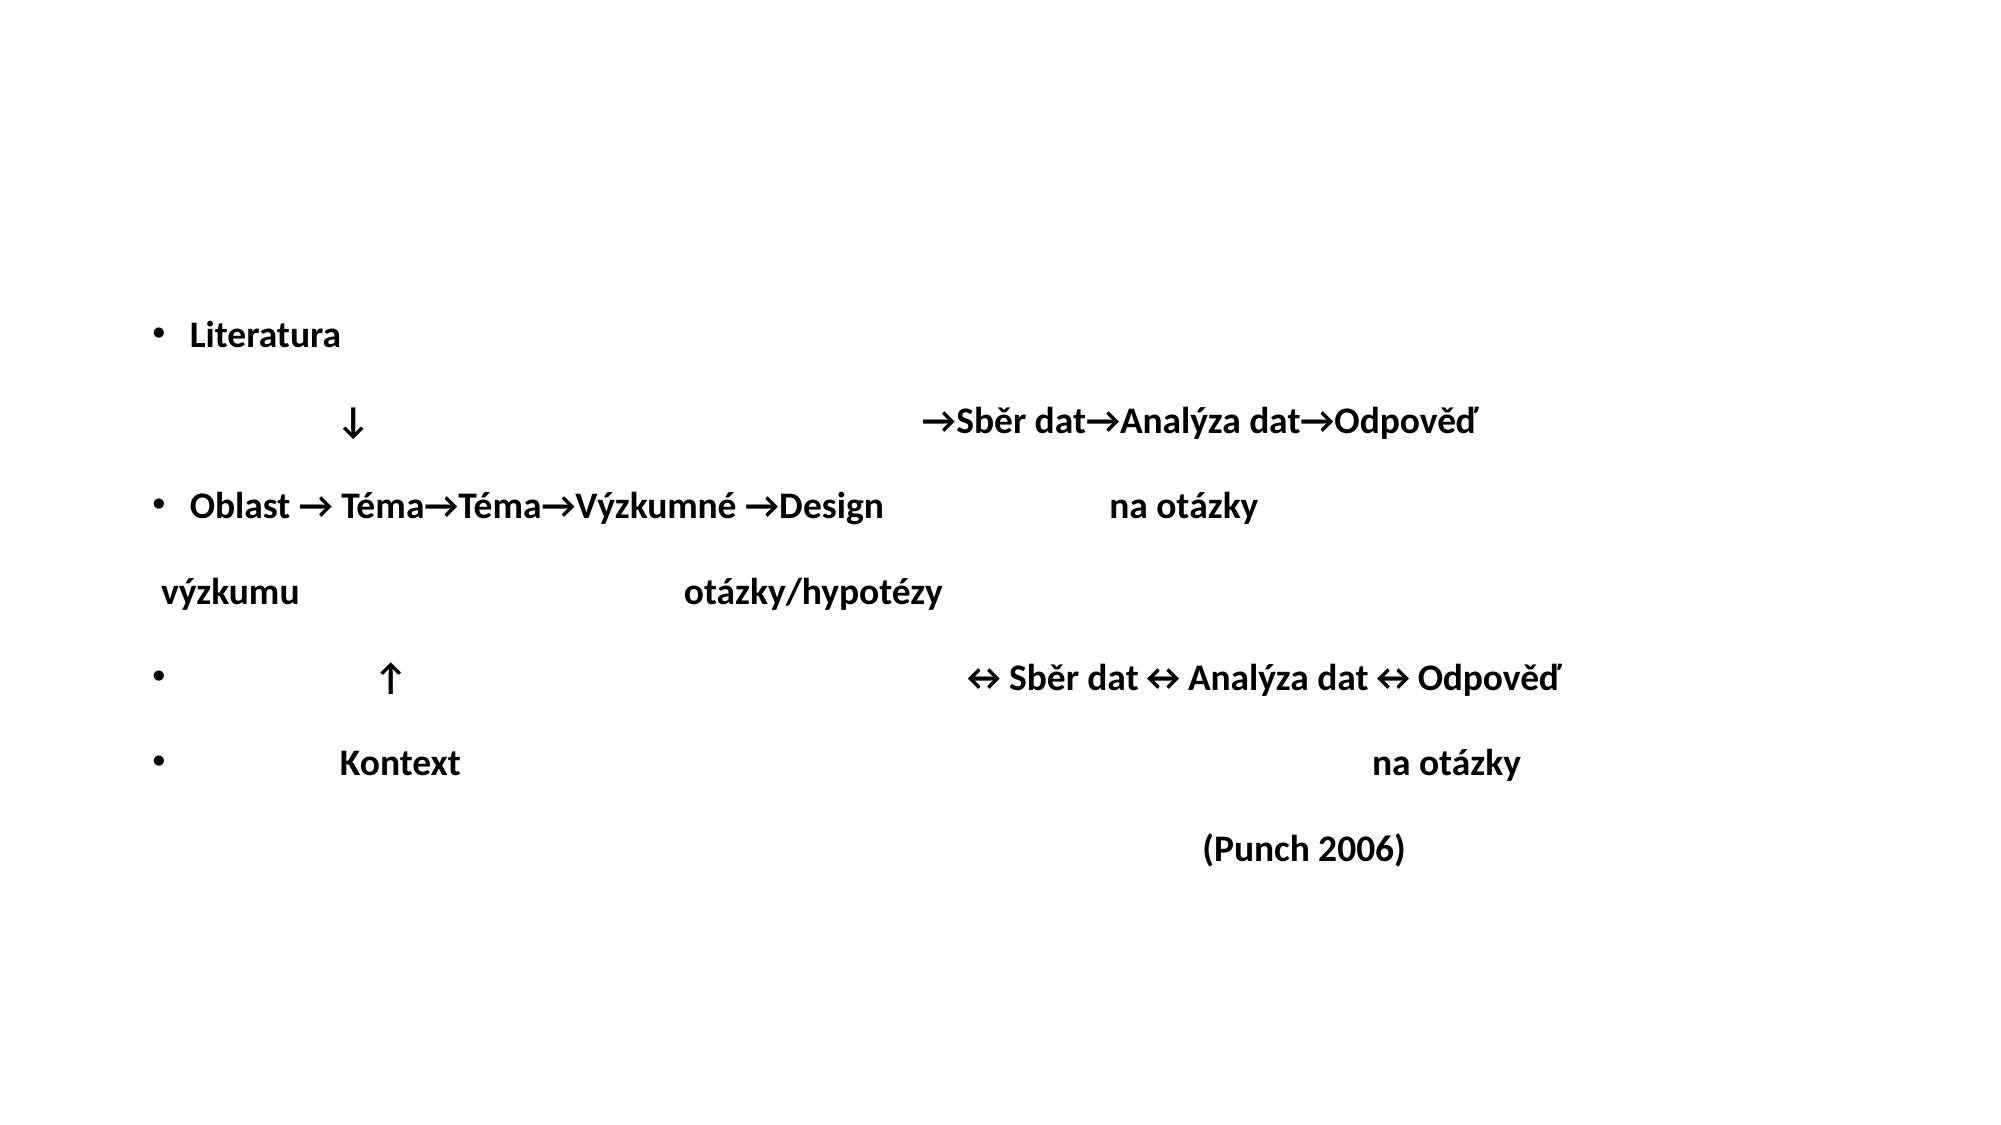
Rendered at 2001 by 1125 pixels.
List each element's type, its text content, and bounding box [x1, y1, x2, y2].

list Literatura ↓ →Sběr dat→Analýza dat→Odpověď Oblast → Téma→Téma→Výzkumné →Design na otázky výzkumu otázky/hypotézy ↑ ↔Sběr dat↔Analýza dat↔Odpověď Kontext na otázky (Punch 2006) [137, 299, 1863, 1014]
